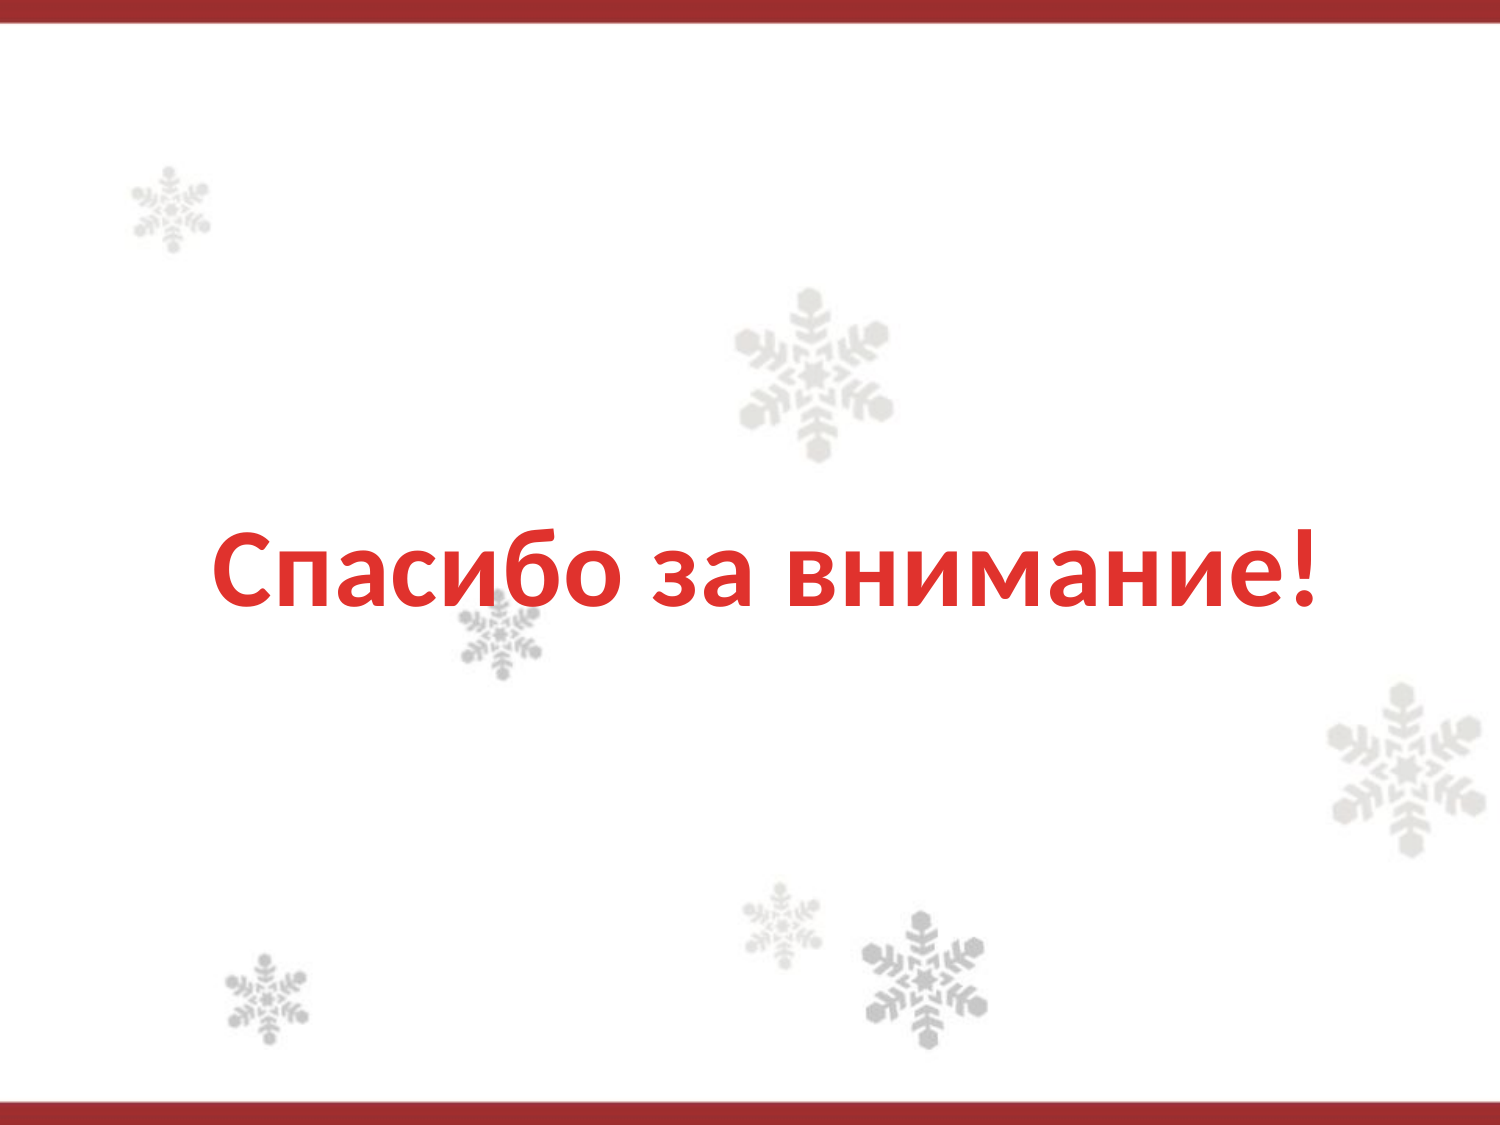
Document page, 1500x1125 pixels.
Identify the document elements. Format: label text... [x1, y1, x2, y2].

text_box Спасибо за внимание! [0, 0, 1500, 1125]
